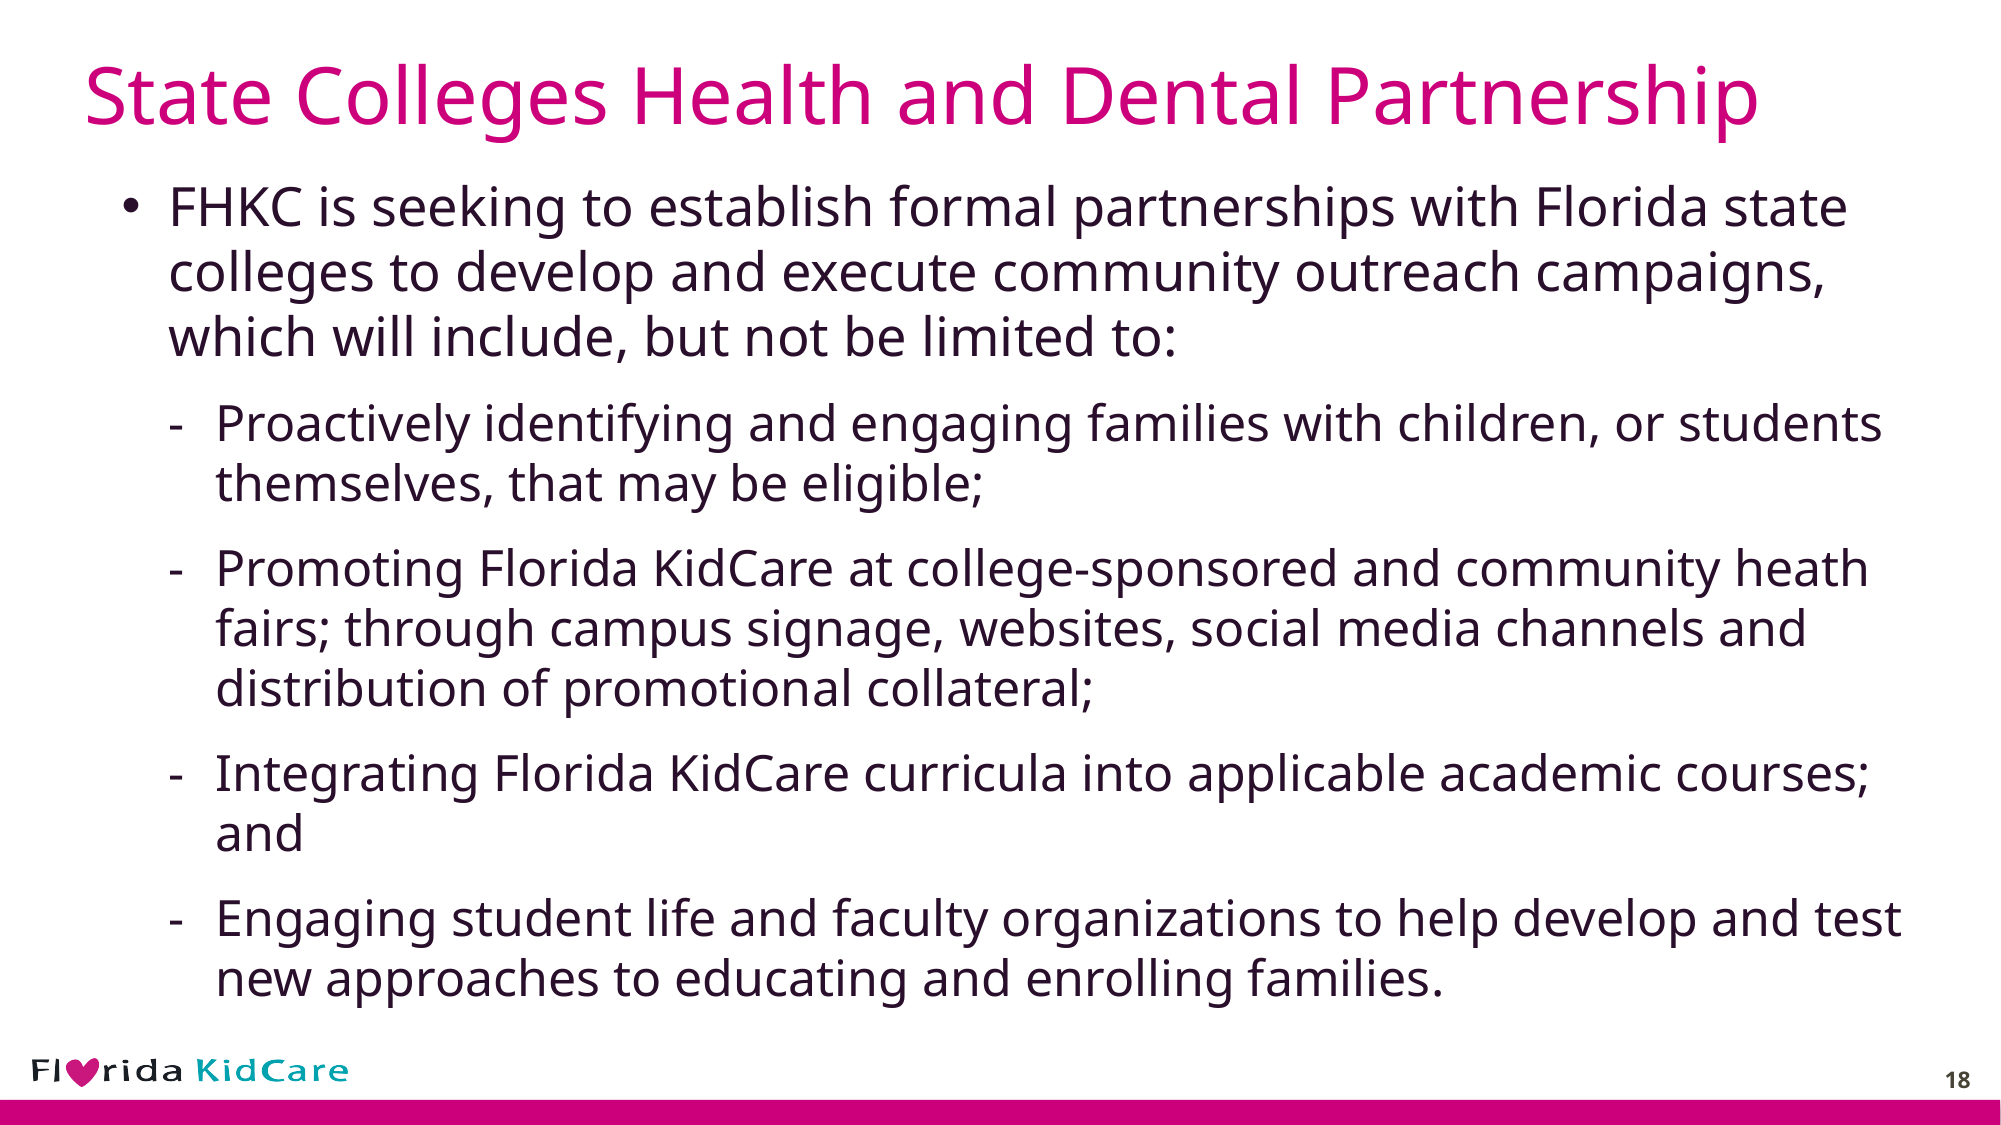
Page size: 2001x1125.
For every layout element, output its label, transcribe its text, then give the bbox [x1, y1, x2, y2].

slide_number 18 [1853, 1051, 1972, 1112]
list FHKC is seeking to establish formal partnerships with Florida state colleges to develop and execute community outreach campaigns, which will include, but not be limited to: Proactively identifying and engaging families with children, or students themselves, that may be eligible; Promoting Florida KidCare at college-sponsored and community heath fairs; through campus signage, websites, social media channels and distribution of promotional collateral; Integrating Florida KidCare curricula into applicable academic courses; and Engaging student life and faculty organizations to help develop and test new approaches to educating and enrolling families. [84, 171, 1924, 1022]
picture [32, 1058, 348, 1087]
title State Colleges Health and Dental Partnership [84, 44, 1924, 141]
